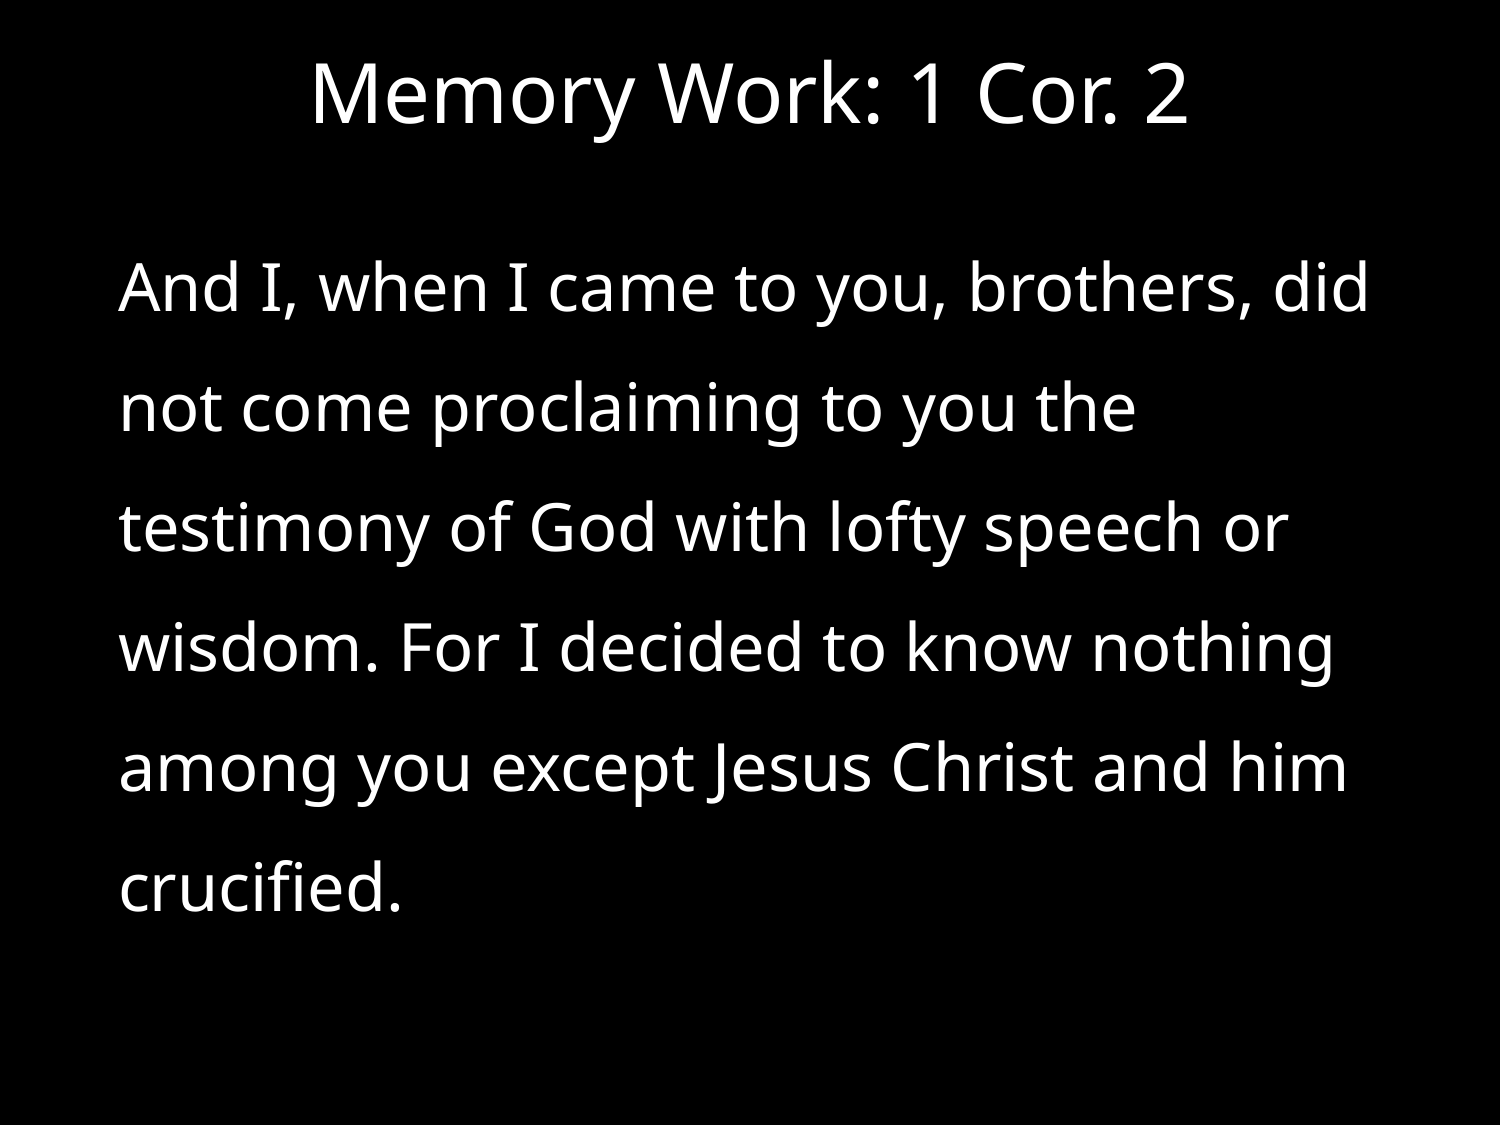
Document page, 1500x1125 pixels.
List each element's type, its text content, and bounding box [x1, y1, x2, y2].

list And I, when I came to you, brothers, did not come proclaiming to you the testimony of God with lofty speech or wisdom. For I decided to know nothing among you except Jesus Christ and him crucified. [103, 197, 1397, 1058]
title Memory Work: 1 Cor. 2 [103, 36, 1397, 156]
